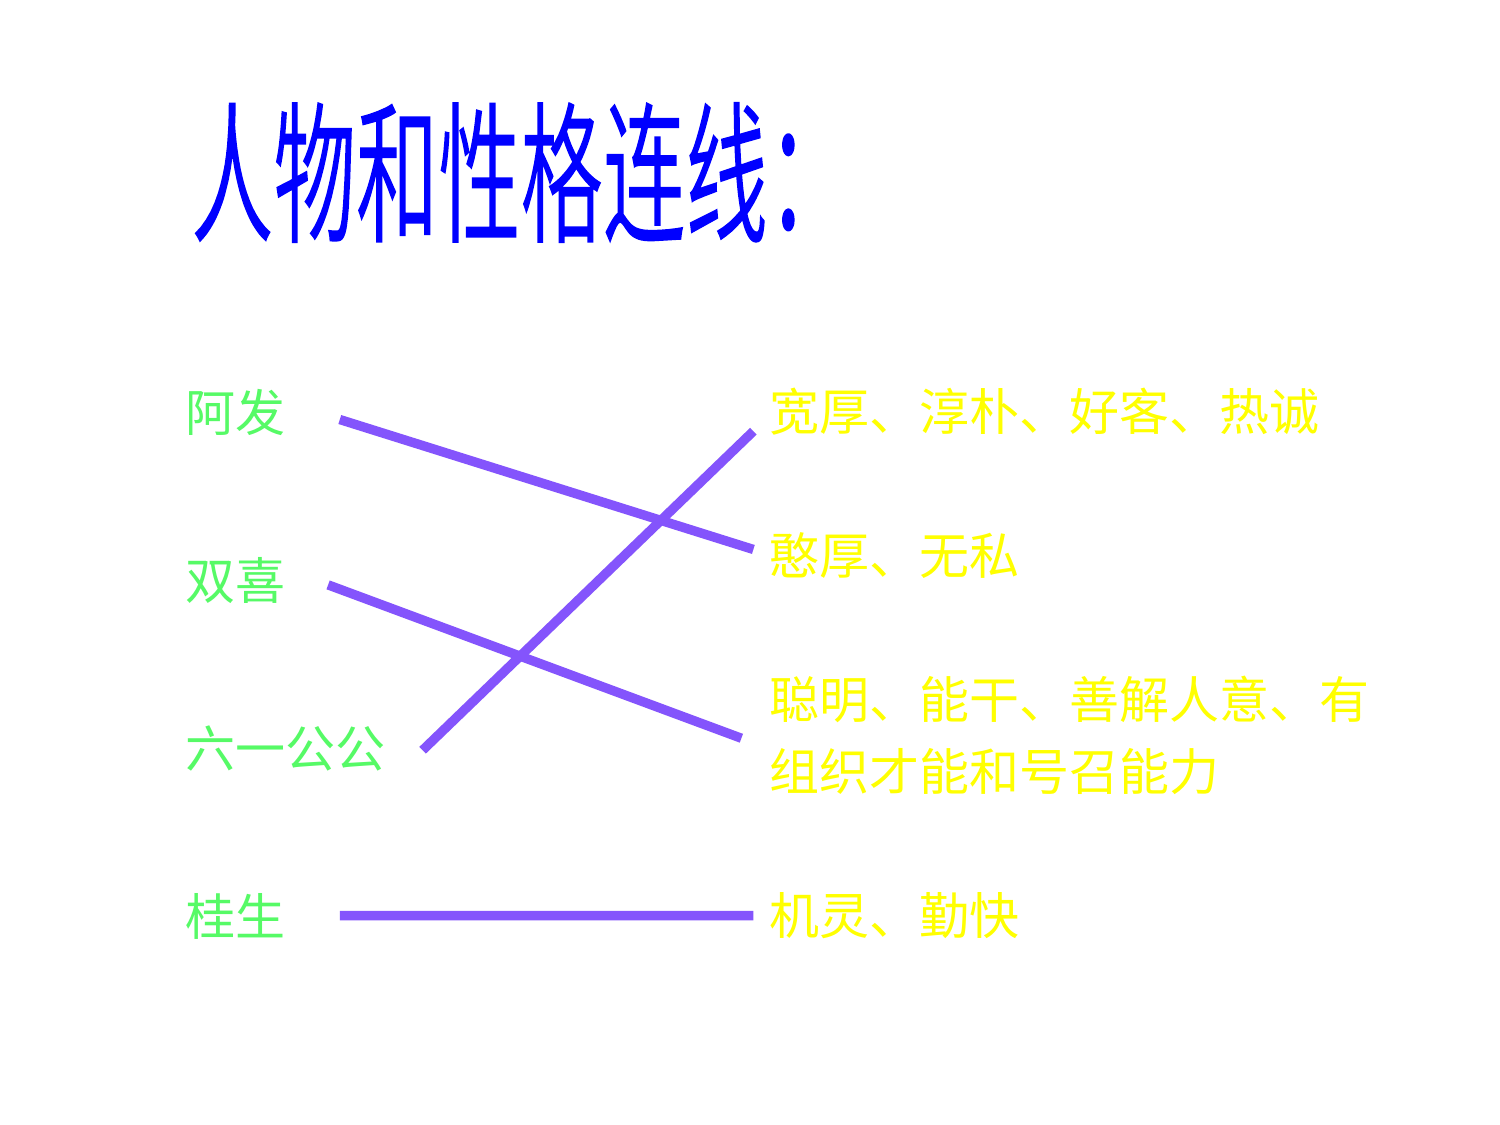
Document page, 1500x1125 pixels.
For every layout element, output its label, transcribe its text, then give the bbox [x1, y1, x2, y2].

text_box 阿发 双喜 六一公公 桂生 [170, 350, 400, 953]
text_box 宽厚、淳朴、好客、热诚 憨厚、无私 聪明、能干、善解人意、有 组织才能和号召能力 机灵、勤快 [755, 360, 1385, 952]
